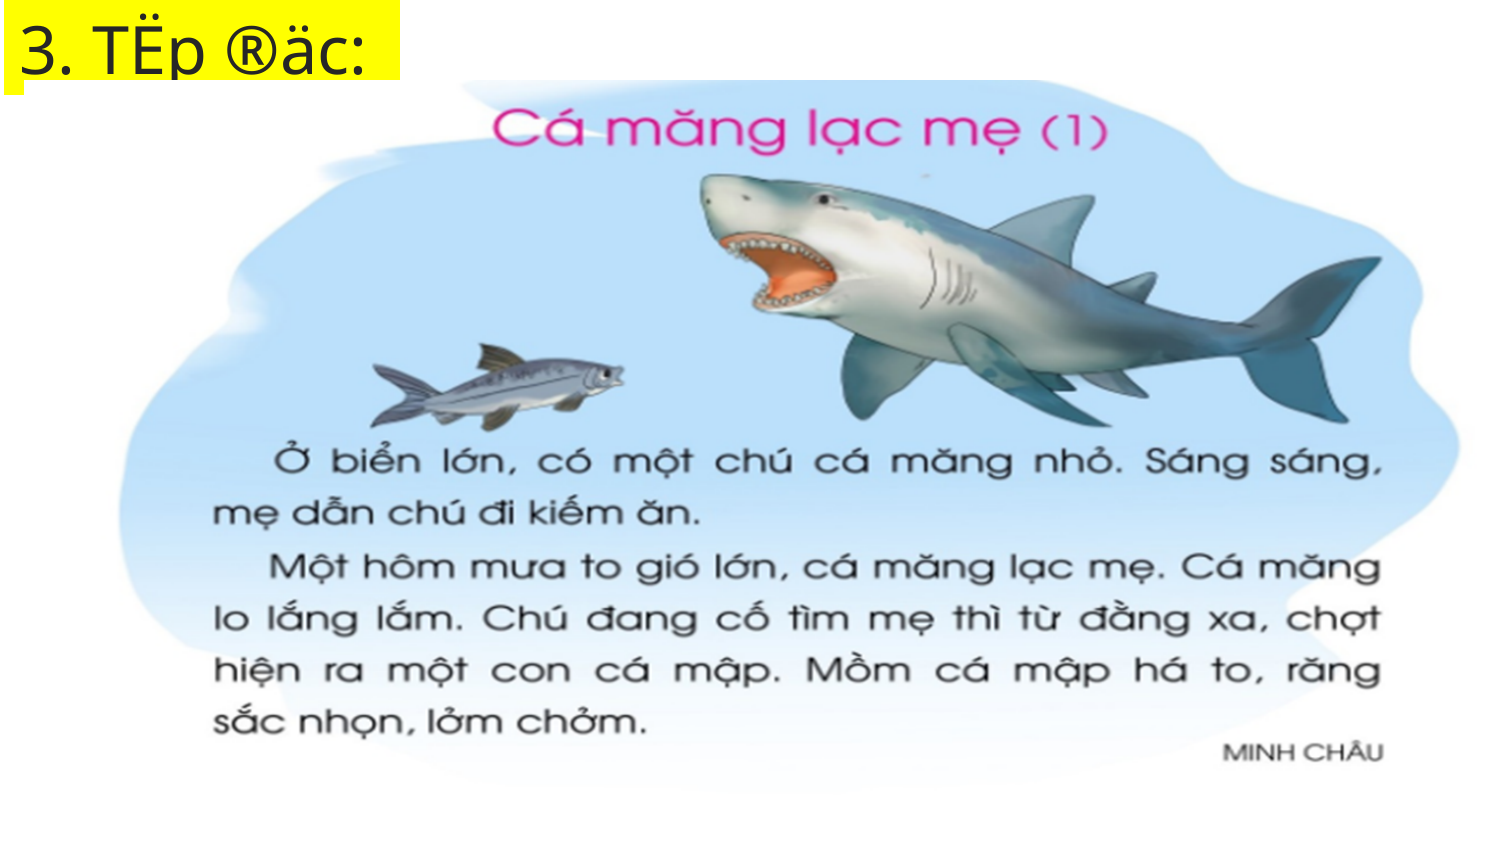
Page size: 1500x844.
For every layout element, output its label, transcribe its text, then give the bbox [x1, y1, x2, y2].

picture [24, 80, 1500, 797]
text_box 3. TËp ®äc: [4, 0, 400, 95]
